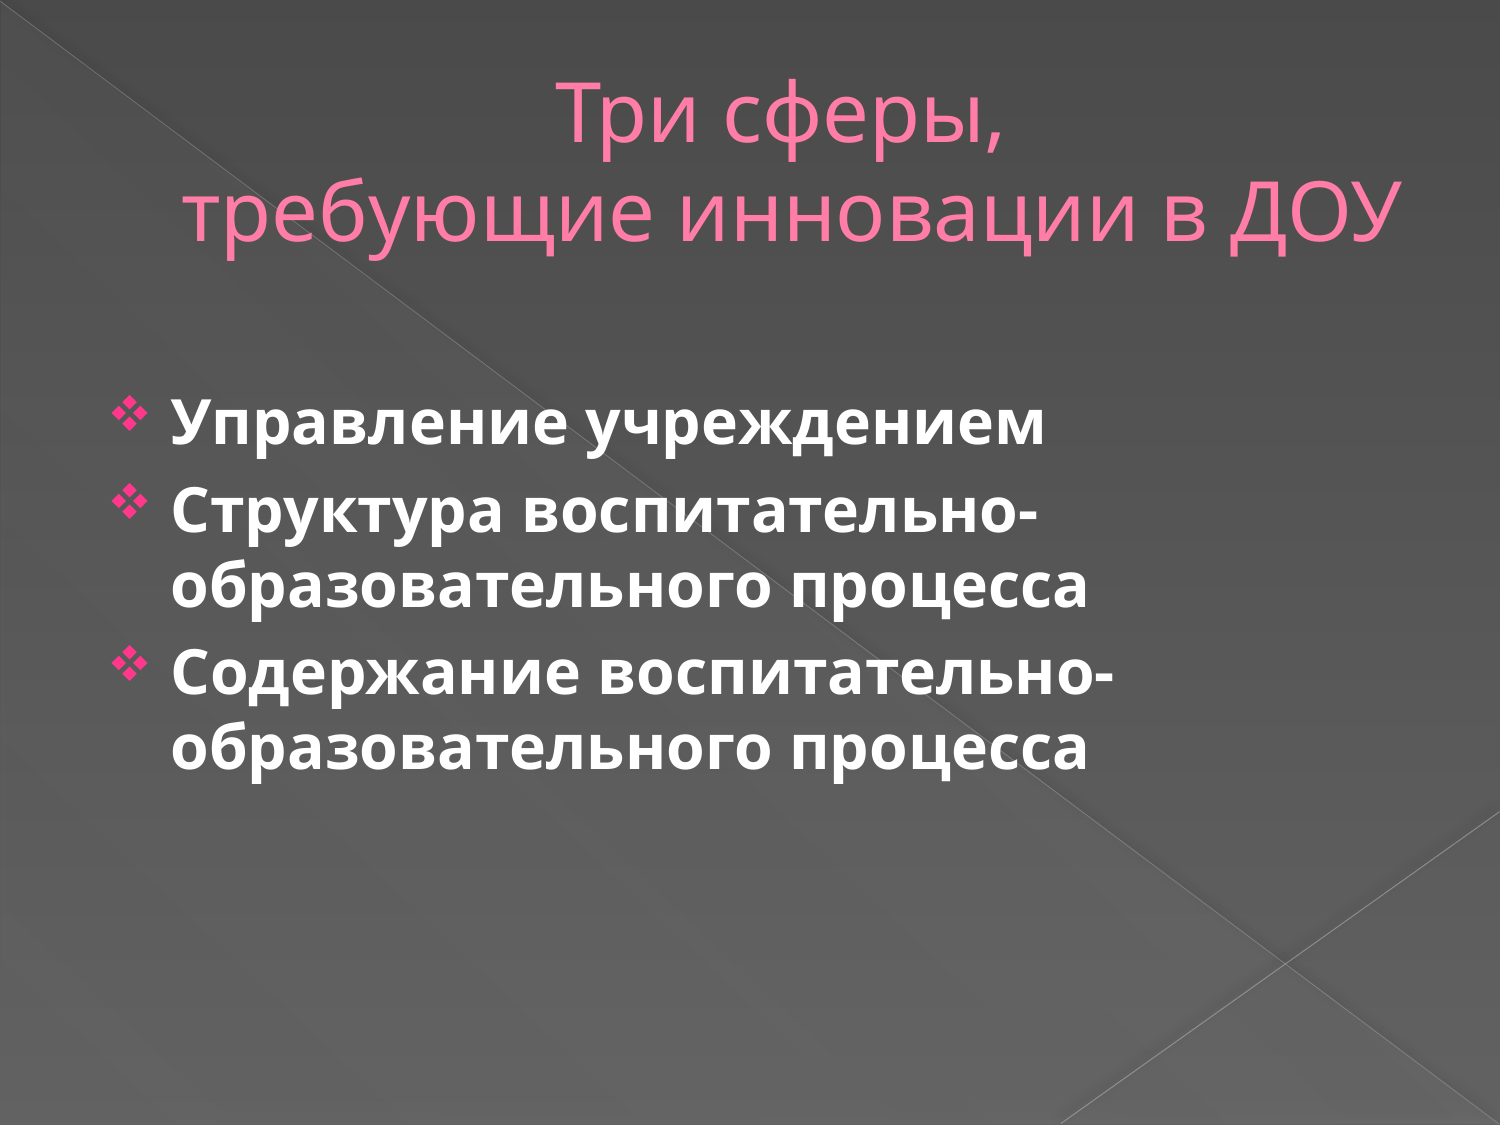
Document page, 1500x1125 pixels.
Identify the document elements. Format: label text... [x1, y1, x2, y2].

list Управление учреждением Структура воспитательно-образовательного процесса Содержание воспитательно-образовательного процесса [82, 375, 1432, 1125]
title Три сферы, требующие инновации в ДОУ [75, 43, 1425, 274]
